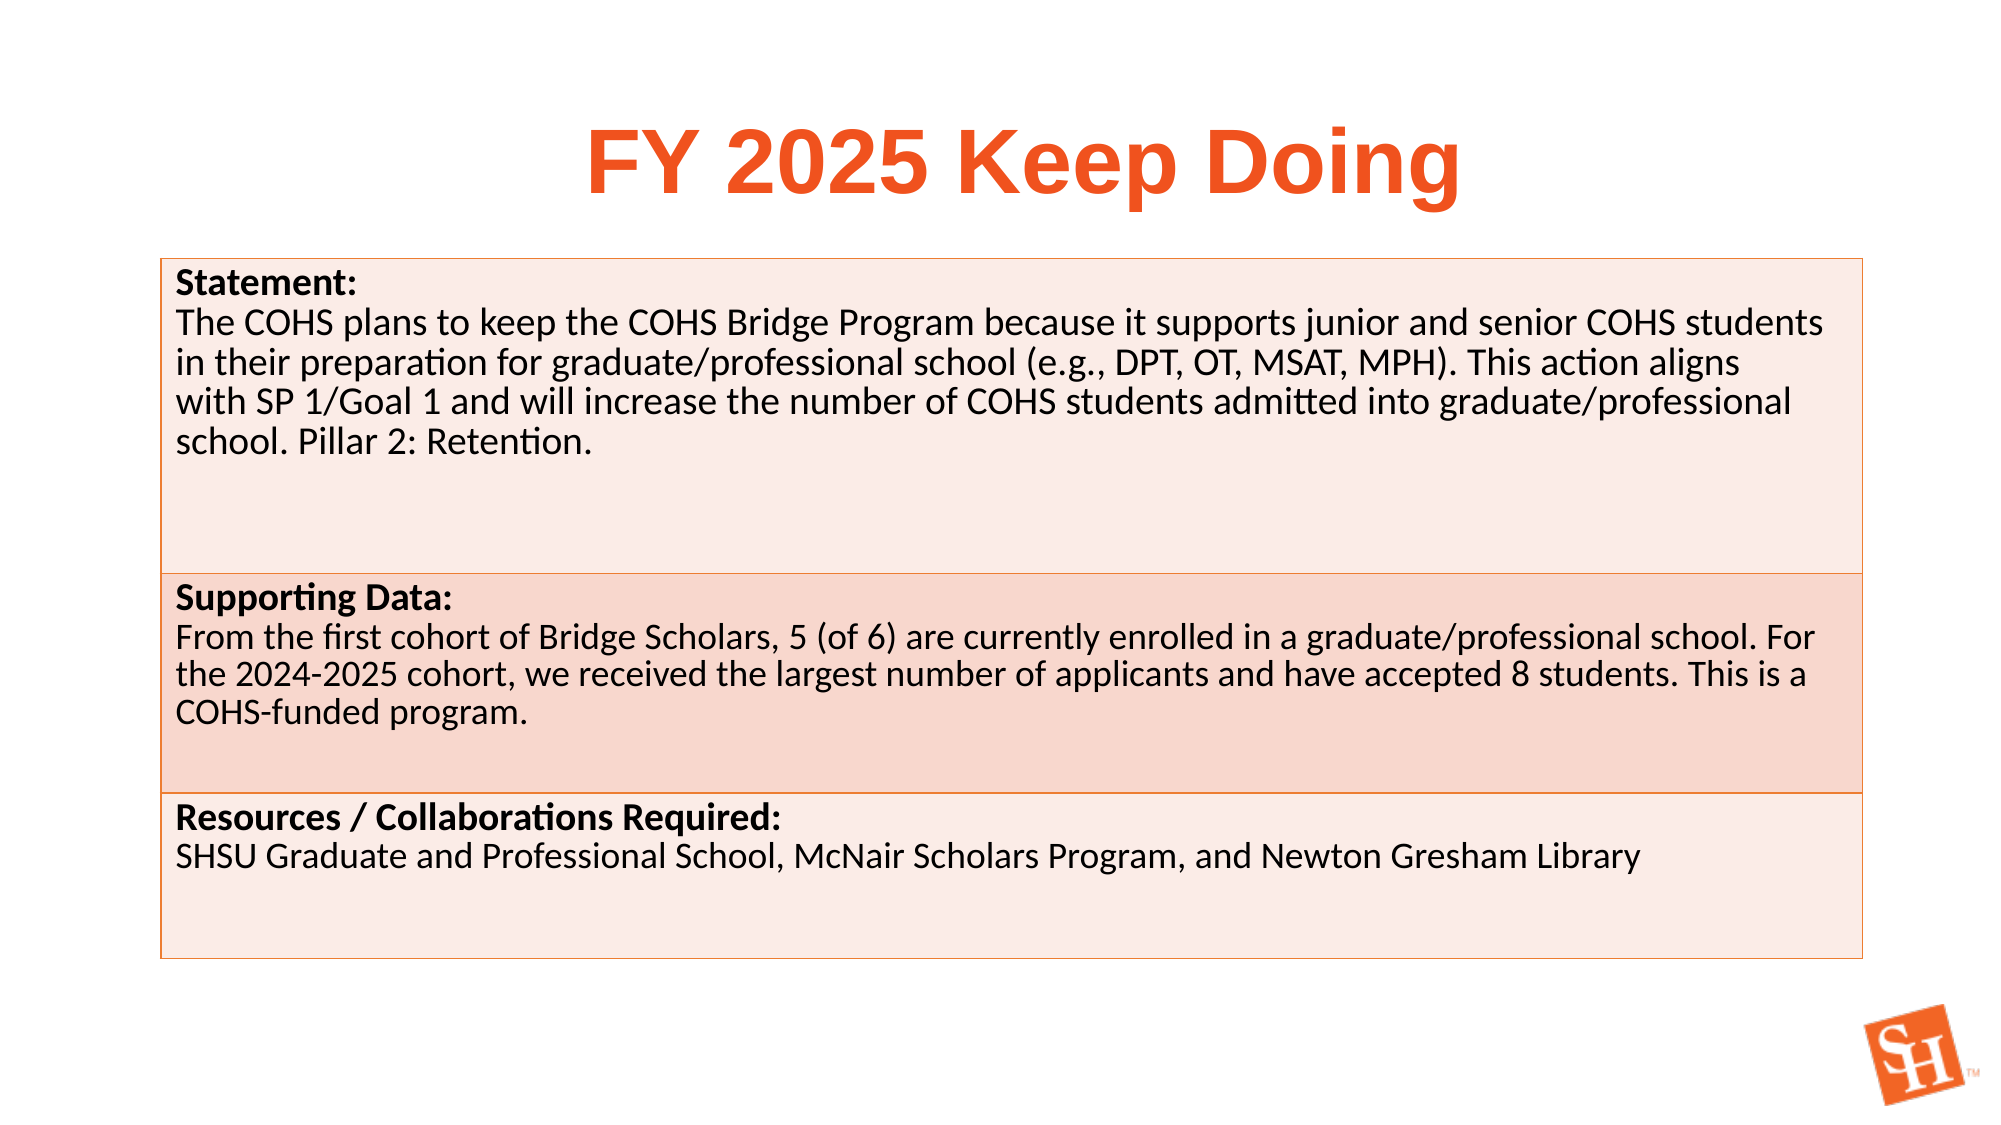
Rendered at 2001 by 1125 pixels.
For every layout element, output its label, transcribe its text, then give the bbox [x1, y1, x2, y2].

text_box FY 2025 Keep Doing [162, 57, 1888, 276]
table_cell Supporting Data: From the first cohort of Bridge Scholars, 5 (of 6) are currently enrolled in a graduate/professional school. For the 2024-2025 cohort, we received the largest number of applicants and have accepted 8 students. This is a COHS-funded program. [162, 574, 1862, 792]
table_cell Resources / Collaborations Required: SHSU Graduate and Professional School, McNair Scholars Program, and Newton Gresham Library [162, 794, 1862, 958]
table_header Statement: The COHS plans to keep the COHS Bridge Program because it supports junior and senior COHS students in their preparation for graduate/professional school (e.g., DPT, OT, MSAT, MPH). This action aligns with SP 1/Goal 1 and will increase the number of COHS students admitted into graduate/professional school. Pillar 2: Retention. [162, 276, 1862, 573]
